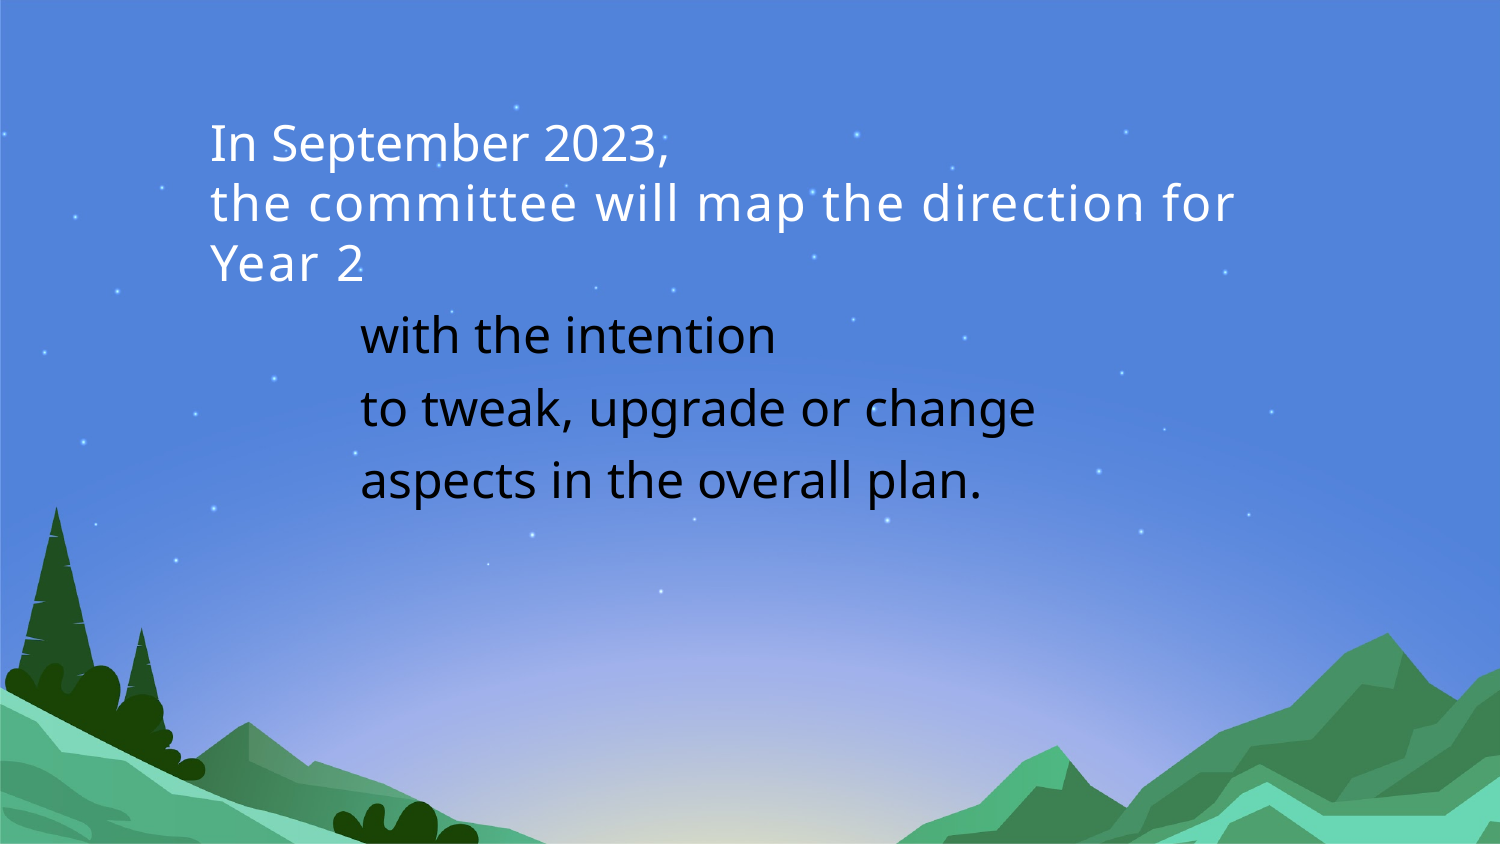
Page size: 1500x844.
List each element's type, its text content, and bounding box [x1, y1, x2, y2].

text_box In September 2023, the committee will map the direction for Year 2 with the intention to tweak, upgrade or change aspects in the overall plan. [195, 103, 1345, 517]
picture [0, 0, 1500, 844]
